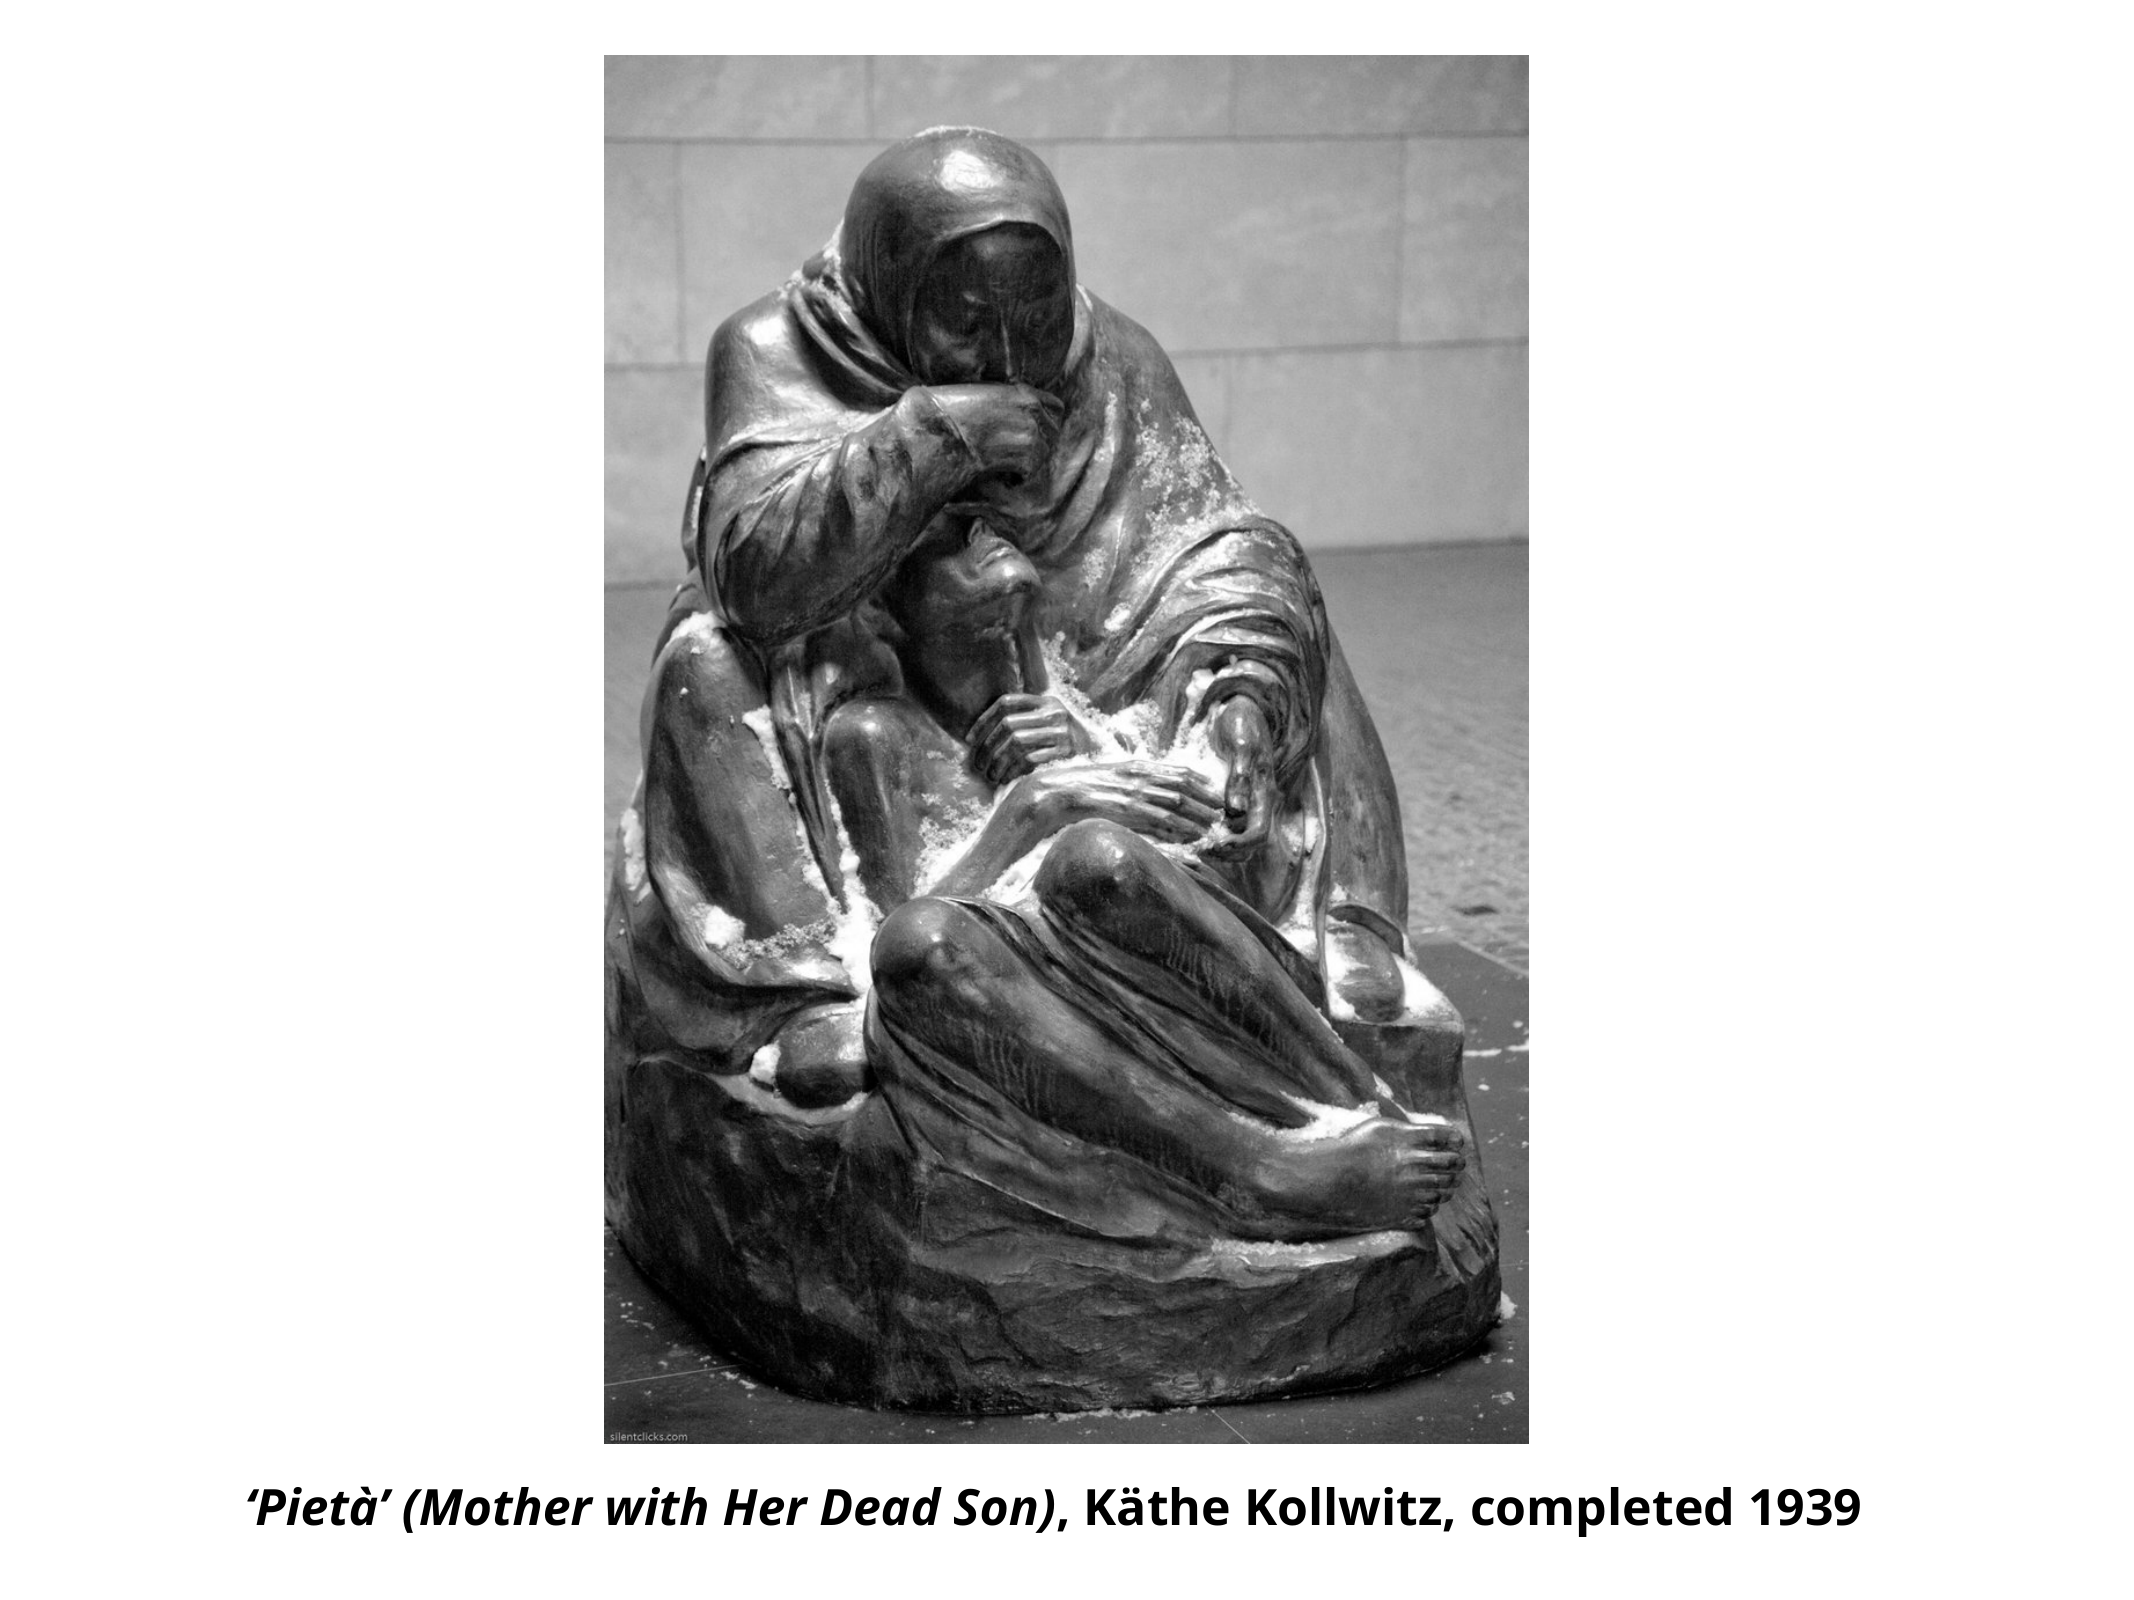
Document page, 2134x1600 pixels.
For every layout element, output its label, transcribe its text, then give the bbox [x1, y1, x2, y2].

picture [604, 55, 1529, 1444]
text_box ‘Pietà’ (Mother with Her Dead Son), Käthe Kollwitz, completed 1939 [236, 1467, 1897, 1544]
